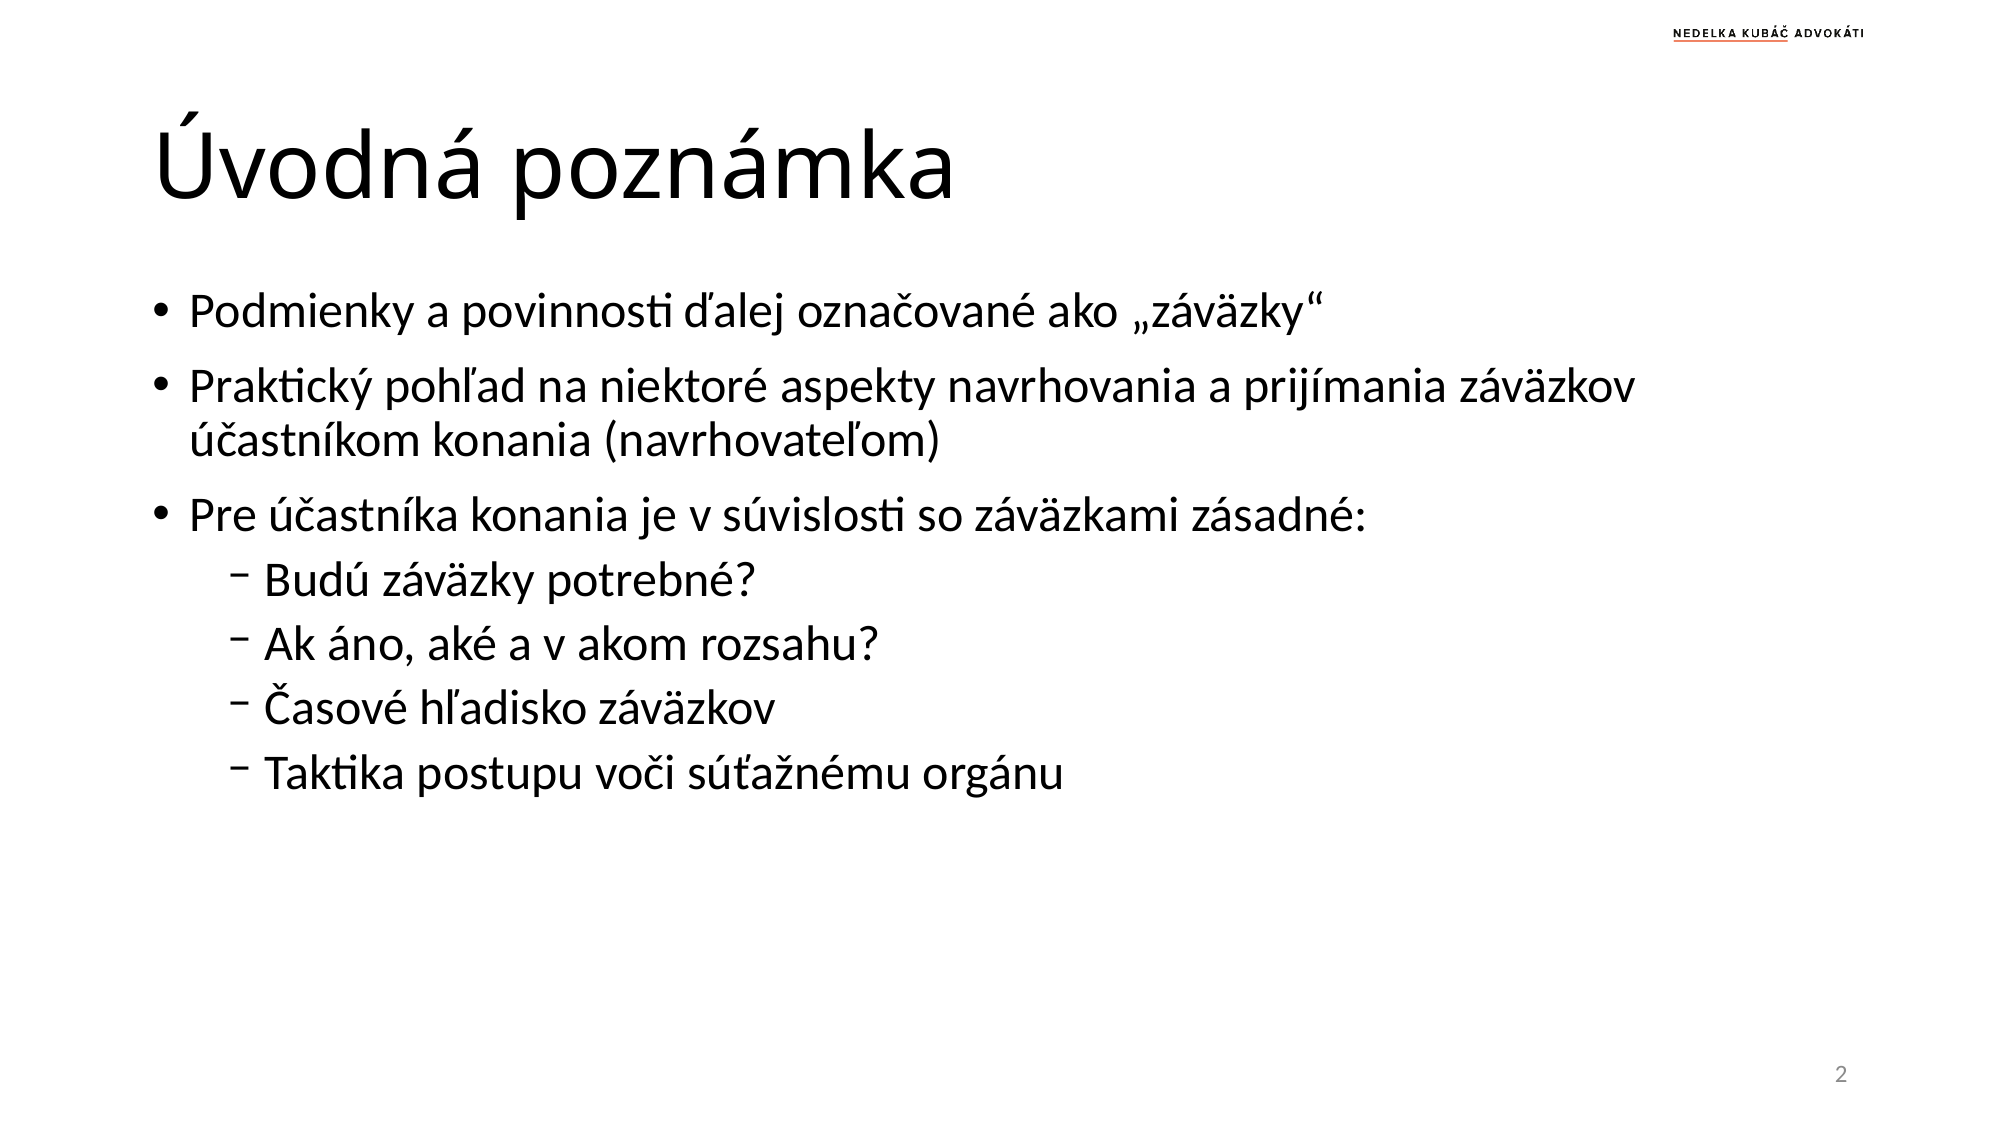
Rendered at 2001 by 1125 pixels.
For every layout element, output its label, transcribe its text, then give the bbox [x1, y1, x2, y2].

list Podmienky a povinnosti ďalej označované ako „záväzky“ Praktický pohľad na niektoré aspekty navrhovania a prijímania záväzkov účastníkom konania (navrhovateľom) Pre účastníka konania je v súvislosti so záväzkami zásadné: Budú záväzky potrebné? Ak áno, aké a v akom rozsahu? Časové hľadisko záväzkov Taktika postupu voči súťažnému orgánu [137, 277, 1863, 992]
picture [1672, 25, 1863, 42]
title Úvodná poznámka [137, 59, 1863, 277]
slide_number 2 [1412, 1042, 1863, 1103]
